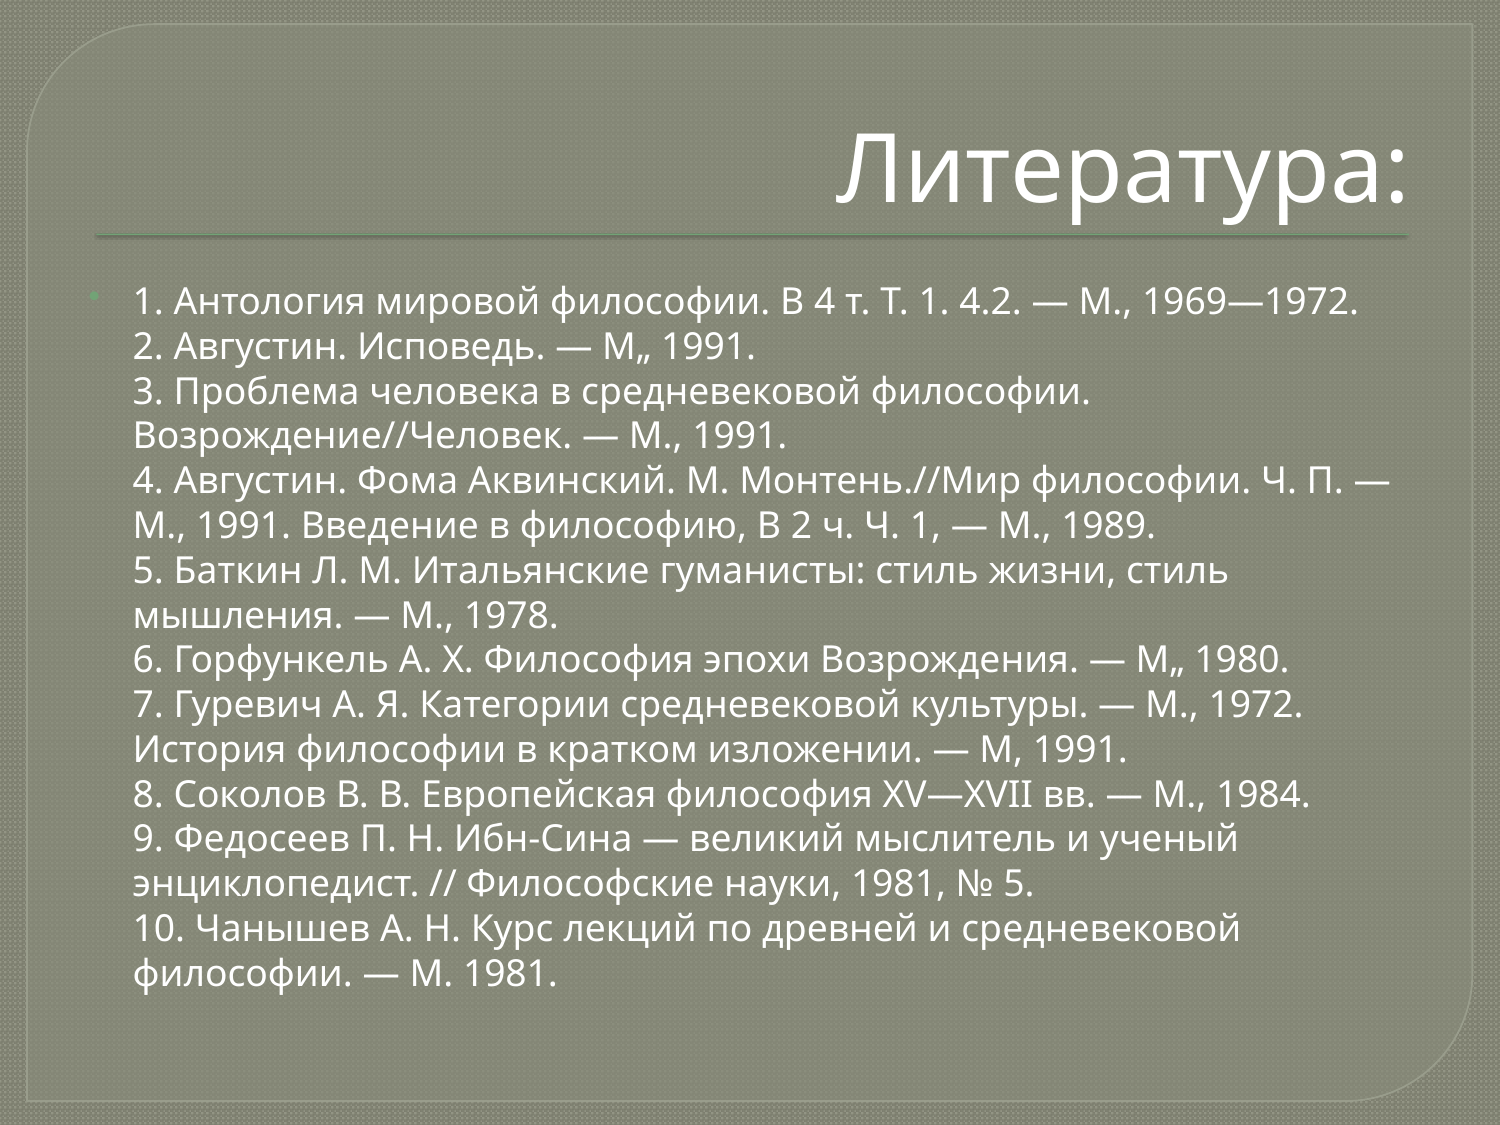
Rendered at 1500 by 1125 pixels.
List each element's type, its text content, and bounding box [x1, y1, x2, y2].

list 1. Антология мировой философии. В 4 т. Т. 1. 4.2. — М., 1969—1972. 2. Августин. Исповедь. — М„ 1991. 3. Проблема человека в средневековой философии. Возрождение//Человек. — М., 1991. 4. Августин. Фома Аквинский. М. Монтень.//Мир философии. Ч. П. — М., 1991. Введение в философию, В 2 ч. Ч. 1, — М., 1989. 5. Баткин Л. М. Итальянские гуманисты: стиль жизни, стиль мышления. — М., 1978. 6. Горфункель А. X. Философия эпохи Возрождения. — М„ 1980. 7. Гуревич А. Я. Категории средневековой культуры. — М., 1972. История философии в кратком изложении. — М, 1991. 8. Соколов В. В. Европейская философия XV—XVII вв. — М., 1984. 9. Федосеев П. Н. Ибн-Сина — великий мыслитель и ученый энциклопедист. // Философские науки, 1981, № 5. 10. Чанышев А. Н. Курс лекций по древней и средневековой философии. — М. 1981. [75, 270, 1425, 1013]
title Литература: [75, 41, 1425, 230]
